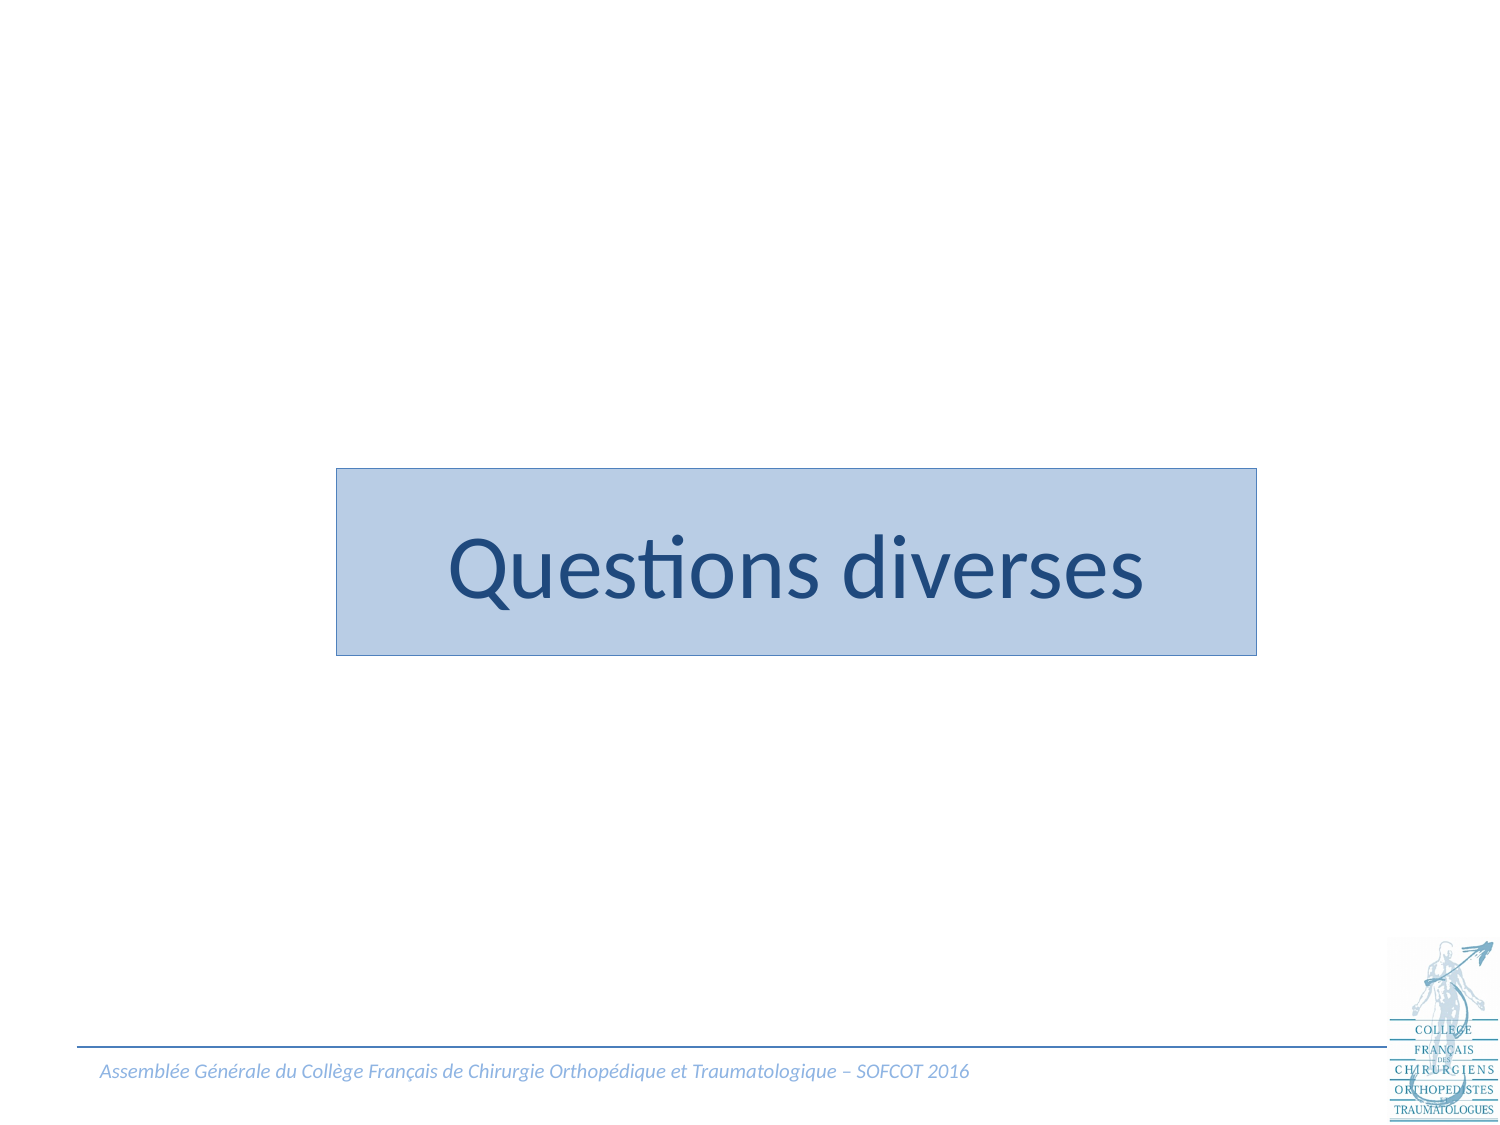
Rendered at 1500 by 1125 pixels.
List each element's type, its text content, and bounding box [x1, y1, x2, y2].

title Questions diverses [336, 468, 1257, 656]
picture [1387, 937, 1500, 1124]
